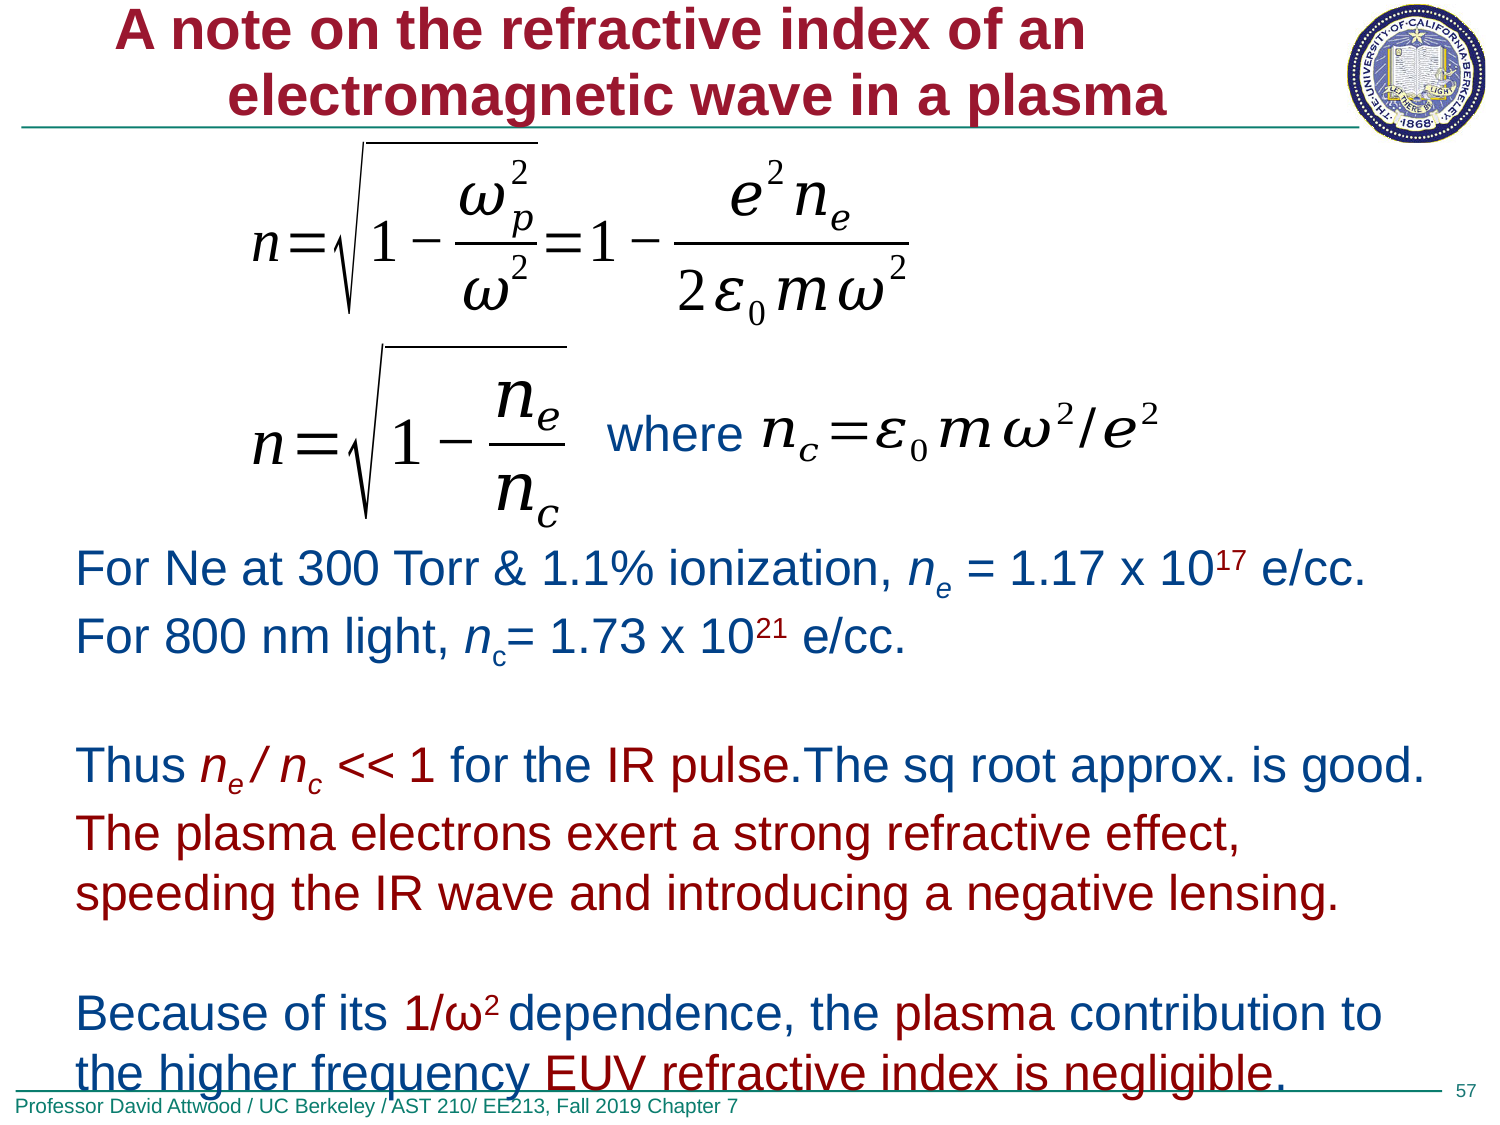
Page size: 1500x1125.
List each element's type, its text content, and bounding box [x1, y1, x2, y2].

text_box For Ne at 300 Torr & 1.1% ionization, ne = 1.17 x 1017 e/cc. For 800 nm light, nc= 1.73 x 1021 e/cc. Thus ne / nc << 1 for the IR pulse.The sq root approx. is good. The plasma electrons exert a strong refractive effect, speeding the IR wave and introducing a negative lensing. Because of its 1/ω2 dependence, the plasma contribution to the higher frequency EUV refractive index is negligible. [60, 528, 1459, 1108]
title A note on the refractive index of an electromagnetic wave in a plasma [98, 0, 1254, 126]
slide_number 57 [1459, 1070, 1493, 1100]
text_box where [593, 393, 759, 469]
picture [1347, 4, 1486, 143]
